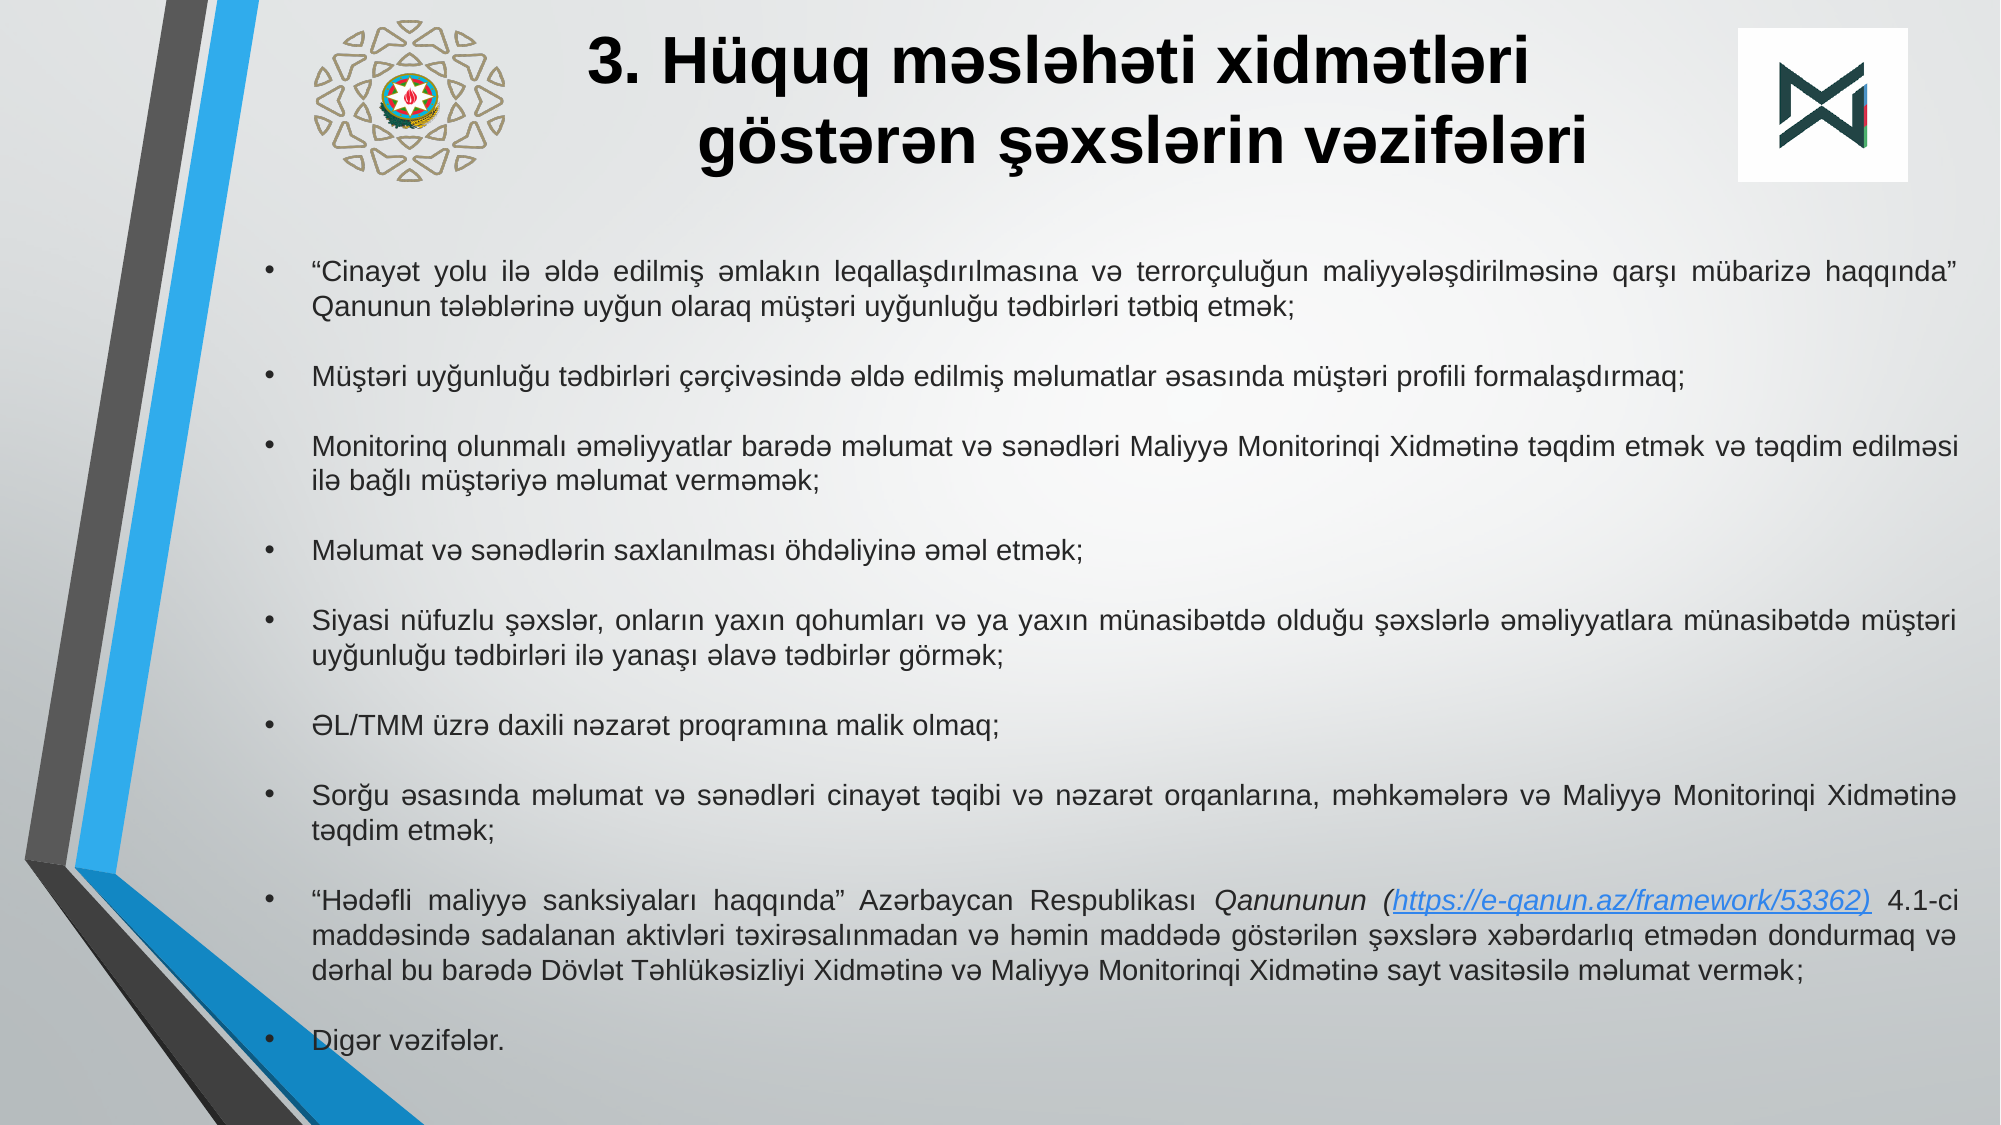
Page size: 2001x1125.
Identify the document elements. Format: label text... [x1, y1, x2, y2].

picture [314, 20, 506, 182]
picture [1737, 28, 1908, 182]
text_box 3. Hüquq məsləhəti xidmətləri göstərən şəxslərin vəzifələri [162, 9, 1975, 185]
text_box “Cinayət yolu ilə əldə edilmiş əmlakın leqallaşdırılmasına və terrorçuluğun maliyyələşdirilməsinə qarşı mübarizə haqqında” Qanunun tələblərinə uyğun olaraq müştəri uyğunluğu tədbirləri tətbiq etmək; Müştəri uyğunluğu tədbirləri çərçivəsində əldə edilmiş məlumatlar əsasında müştəri profili formalaşdırmaq; Monitorinq olunmalı əməliyyatlar barədə məlumat və sənədləri Maliyyə Monitorinqi Xidmətinə təqdim etmək və təqdim edilməsi ilə bağlı müştəriyə məlumat verməmək; Məlumat və sənədlərin saxlanılması öhdəliyinə əməl etmək; Siyasi nüfuzlu şəxslər, onların yaxın qohumları və ya yaxın münasibətdə olduğu şəxslərlə əməliyyatlara münasibətdə müştəri uyğunluğu tədbirləri ilə yanaşı əlavə tədbirlər görmək; ƏL/TMM üzrə daxili nəzarət proqramına malik olmaq; Sorğu əsasında məlumat və sənədləri cinayət təqibi və nəzarət orqanlarına, məhkəmələrə və Maliyyə Monitorinqi Xidmətinə təqdim etmək; “Hədəfli maliyyə sanksiyaları haqqında” Azərbaycan Respublikası Qanununun (https://e-qanun.az/framework/53362) 4.1-ci maddəsində sadalanan aktivləri təxirəsalınmadan və həmin maddədə göstərilən şəxslərə xəbərdarlıq etmədən dondurmaq və dərhal bu barədə Dövlət Təhlükəsizliyi Xidmətinə və Maliyyə Monitorinqi Xidmətinə sayt vasitəsilə məlumat vermək; Digər vəzifələr. [249, 244, 1975, 1099]
